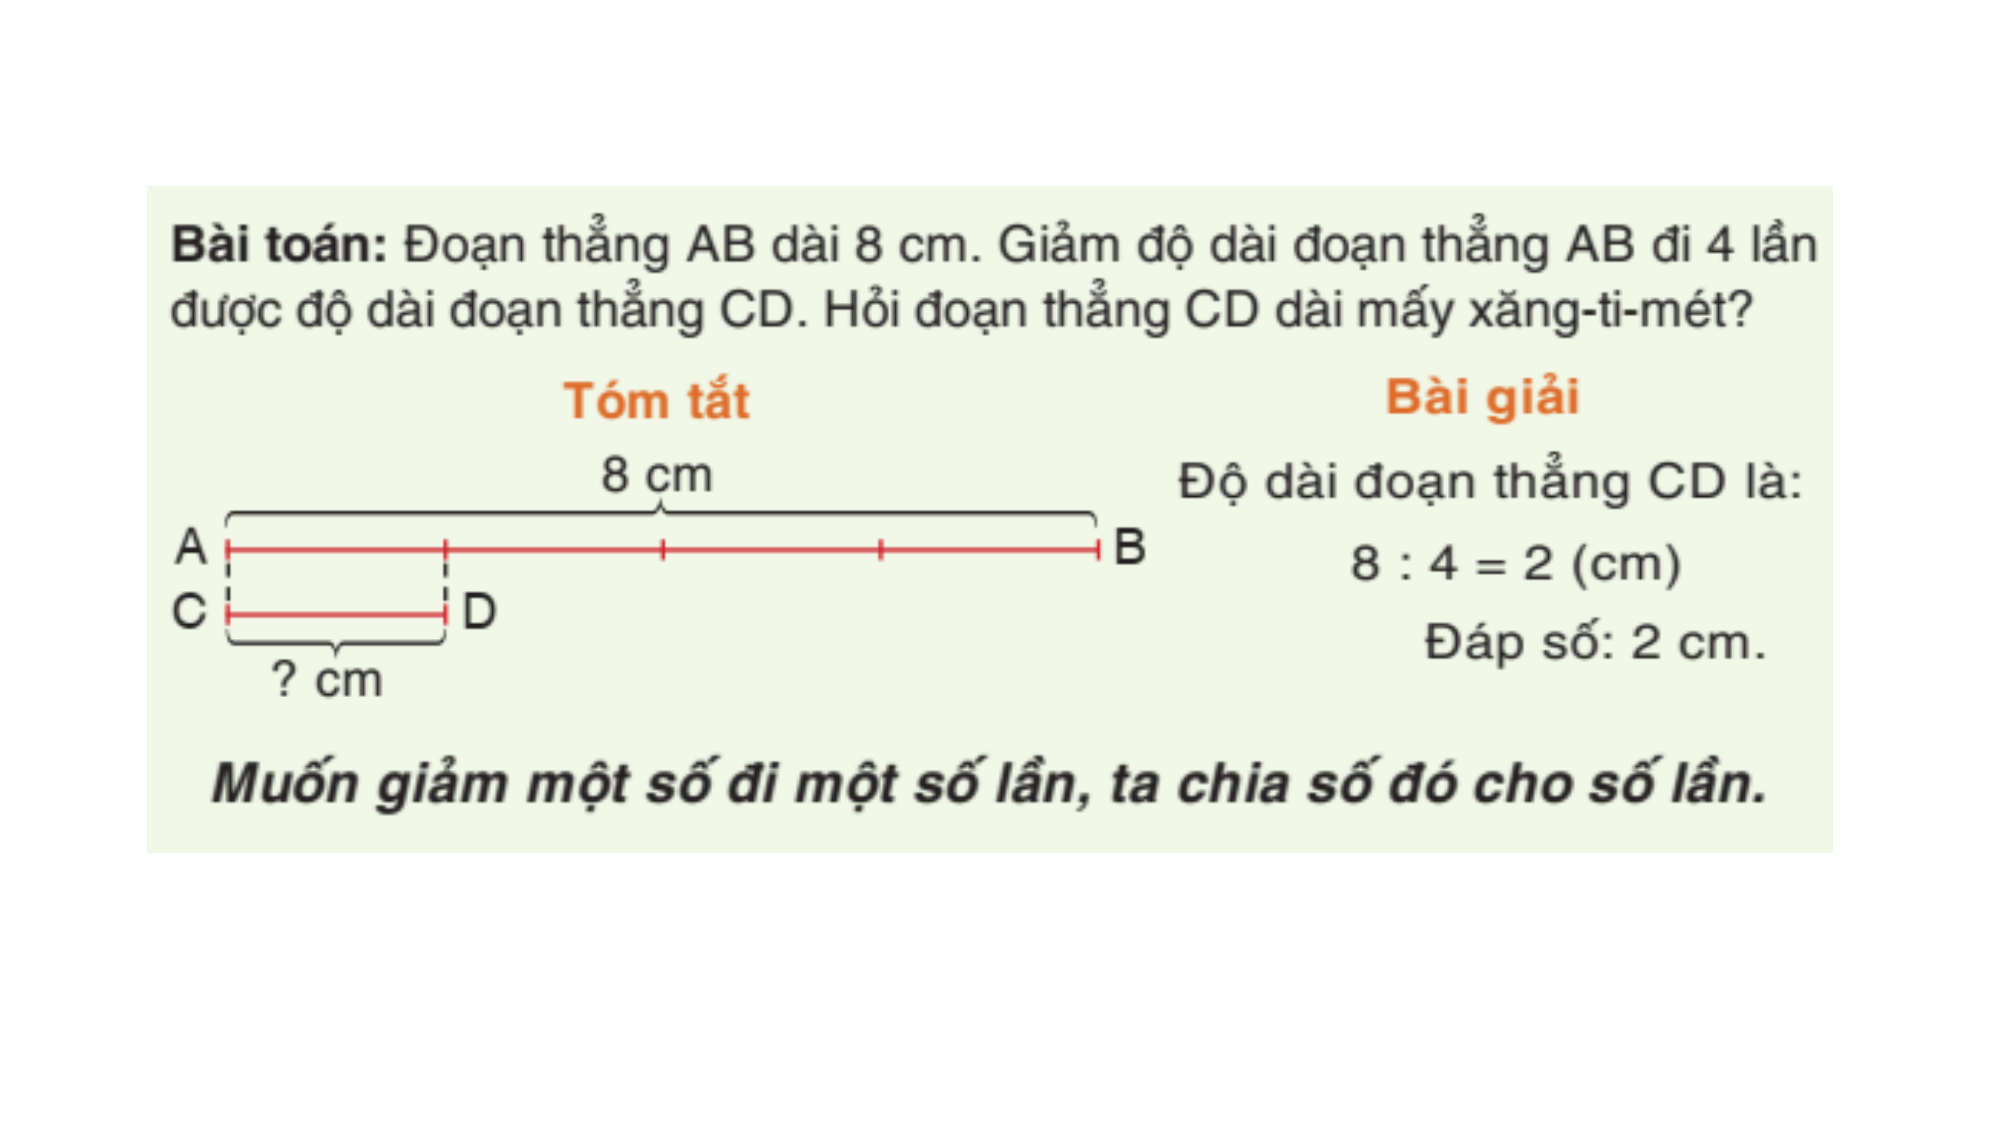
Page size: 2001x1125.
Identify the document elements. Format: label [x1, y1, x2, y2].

picture [147, 186, 1833, 853]
